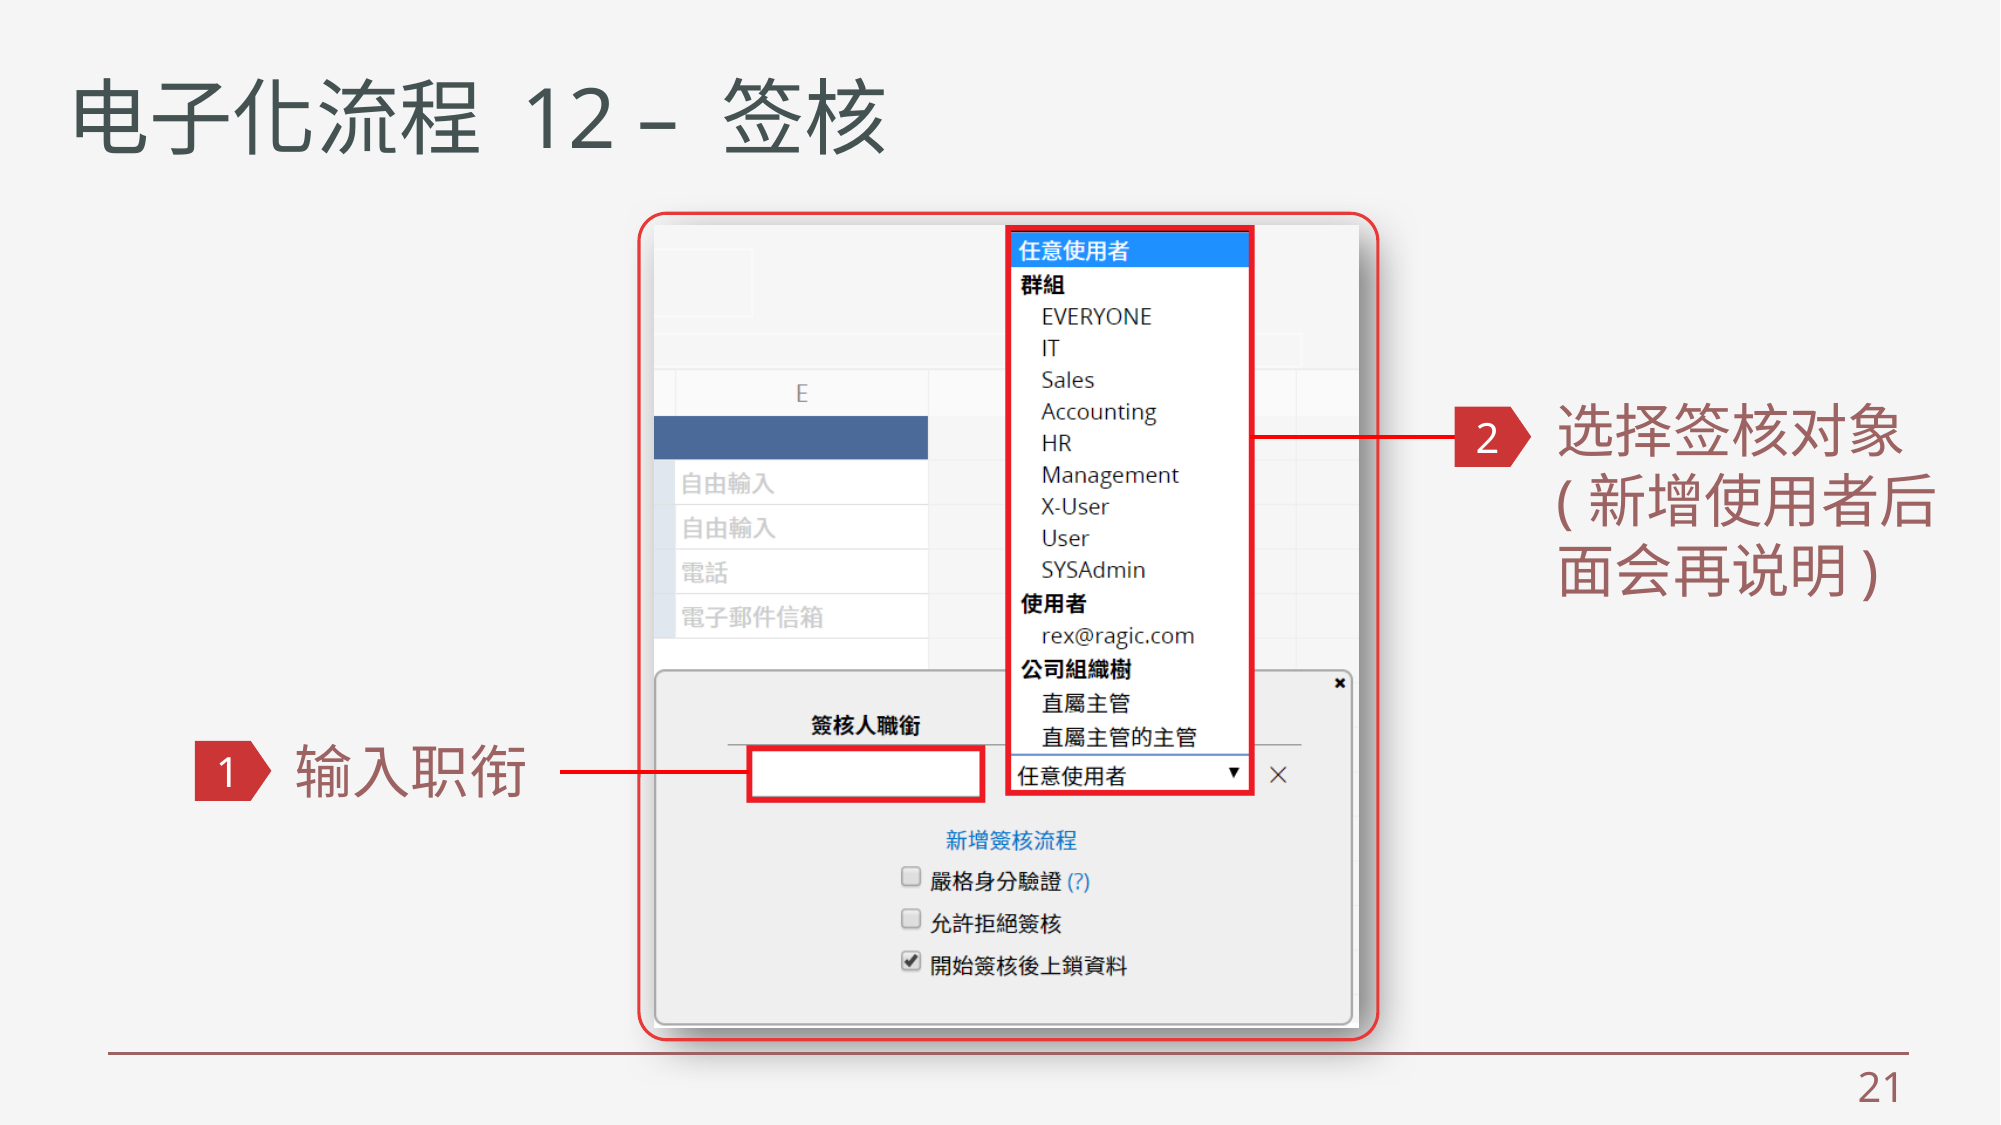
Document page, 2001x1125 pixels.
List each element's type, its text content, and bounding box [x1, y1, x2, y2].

text_box 21 [1809, 1053, 1922, 1119]
text_box 2 [1453, 405, 1533, 468]
text_box 选择签核对象 (新增使用者后面会再说明) [1541, 386, 1974, 612]
text_box [637, 212, 1379, 770]
text_box [637, 439, 1379, 1041]
text_box 电子化流程 12 – 签核 [51, 57, 1433, 173]
picture [654, 225, 1359, 1028]
text_box 1 [193, 739, 273, 802]
text_box 输入职衔 [279, 727, 544, 813]
